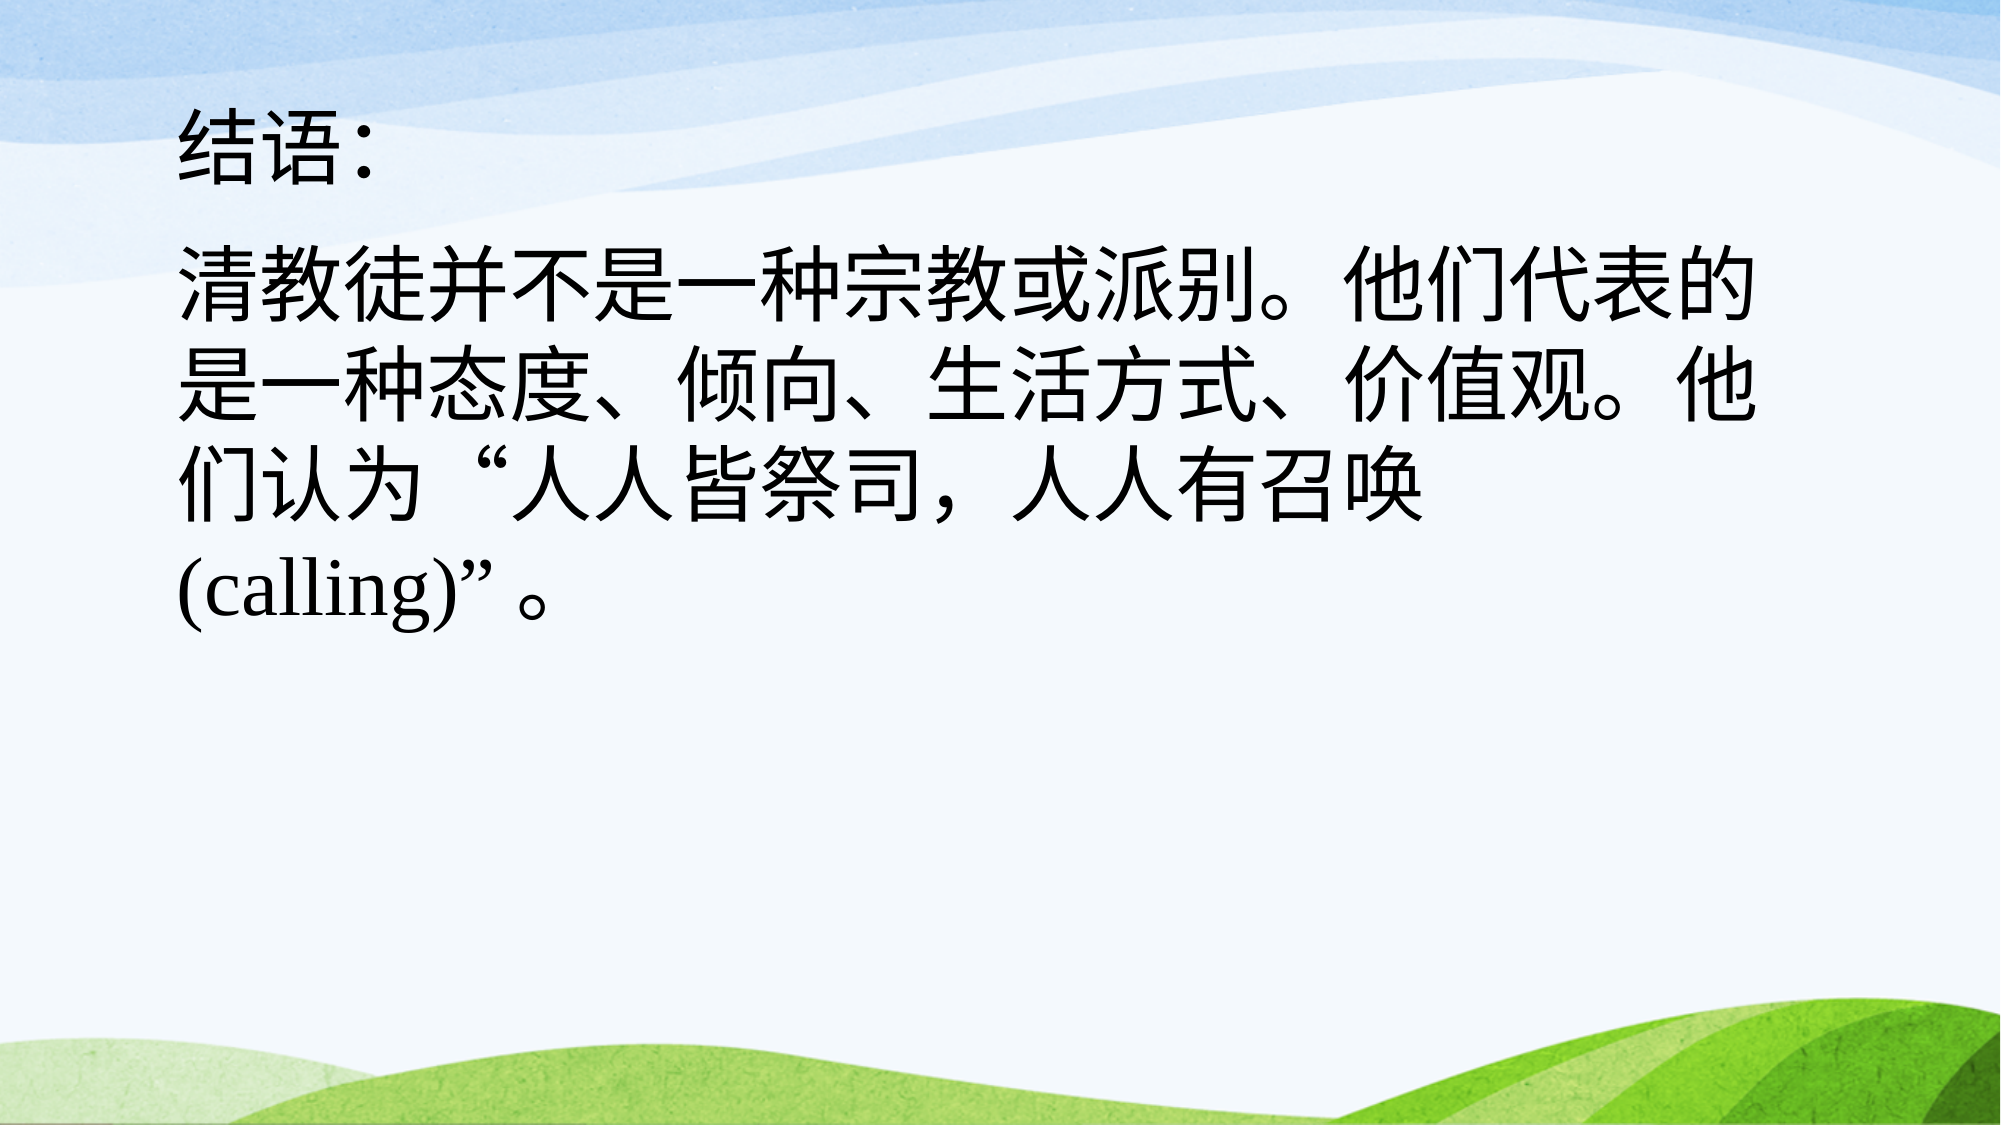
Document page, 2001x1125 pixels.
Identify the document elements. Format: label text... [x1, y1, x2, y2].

list 结语： 清教徒并不是一种宗教或派别。他们代表的是一种态度、倾向、生活方式、价值观。他们认为“人人皆祭司，人人有召唤(calling)”。 [161, 87, 1774, 826]
picture [0, 0, 2001, 1125]
